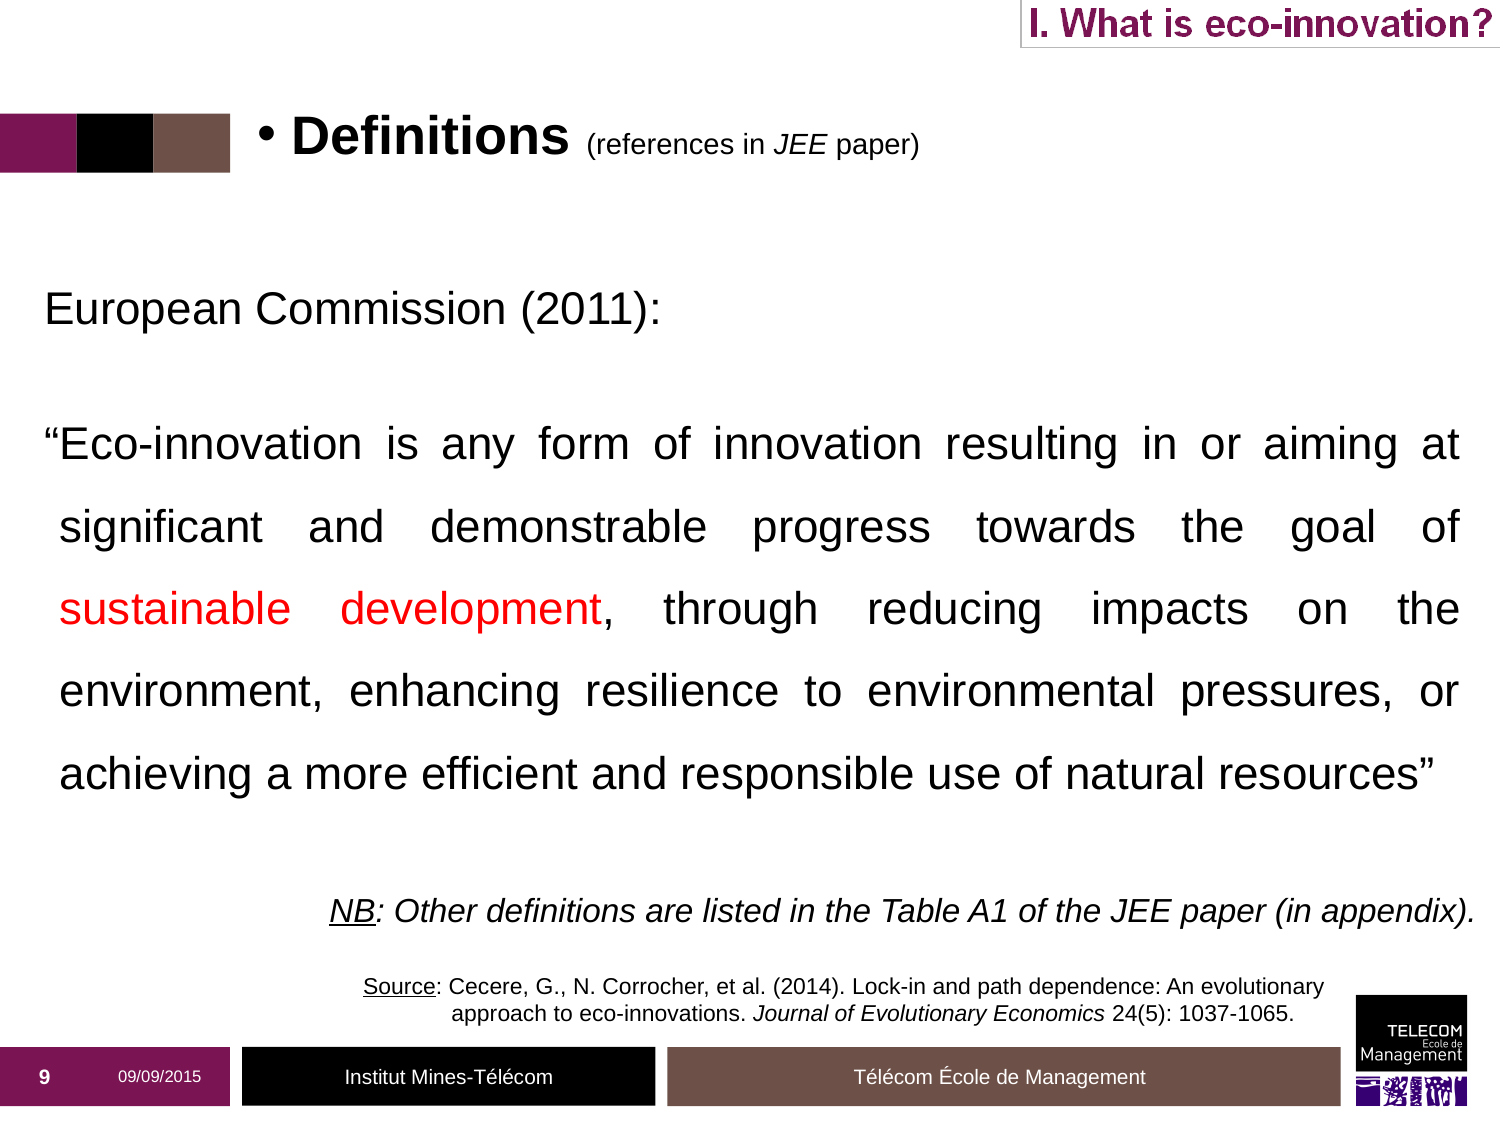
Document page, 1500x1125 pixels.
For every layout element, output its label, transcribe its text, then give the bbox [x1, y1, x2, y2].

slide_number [89, 1046, 232, 1106]
picture [1352, 991, 1471, 1110]
text_box Source: Cecere, G., N. Corrocher, et al. (2014). Lock-in and path dependence: An evolutionary approach to eco-innovations. Journal of Evolutionary Economics 24(5): 1037-1065. [348, 964, 1341, 1034]
text_box Definitions (references in JEE paper) [242, 54, 1353, 173]
text_box NB: Other definitions are listed in the Table A1 of the JEE paper (in appendix). [314, 881, 1494, 937]
picture [1021, 0, 1500, 47]
list European Commission (2011): “Eco-innovation is any form of innovation resulting in or aiming at significant and demonstrable progress towards the goal of sustainable development, through reducing impacts on the environment, enhancing resilience to environmental pressures, or achieving a more efficient and responsible use of natural resources” [29, 243, 1477, 870]
slide_number 9 [1, 1046, 89, 1106]
footer Télécom École de Management [667, 1046, 1341, 1106]
